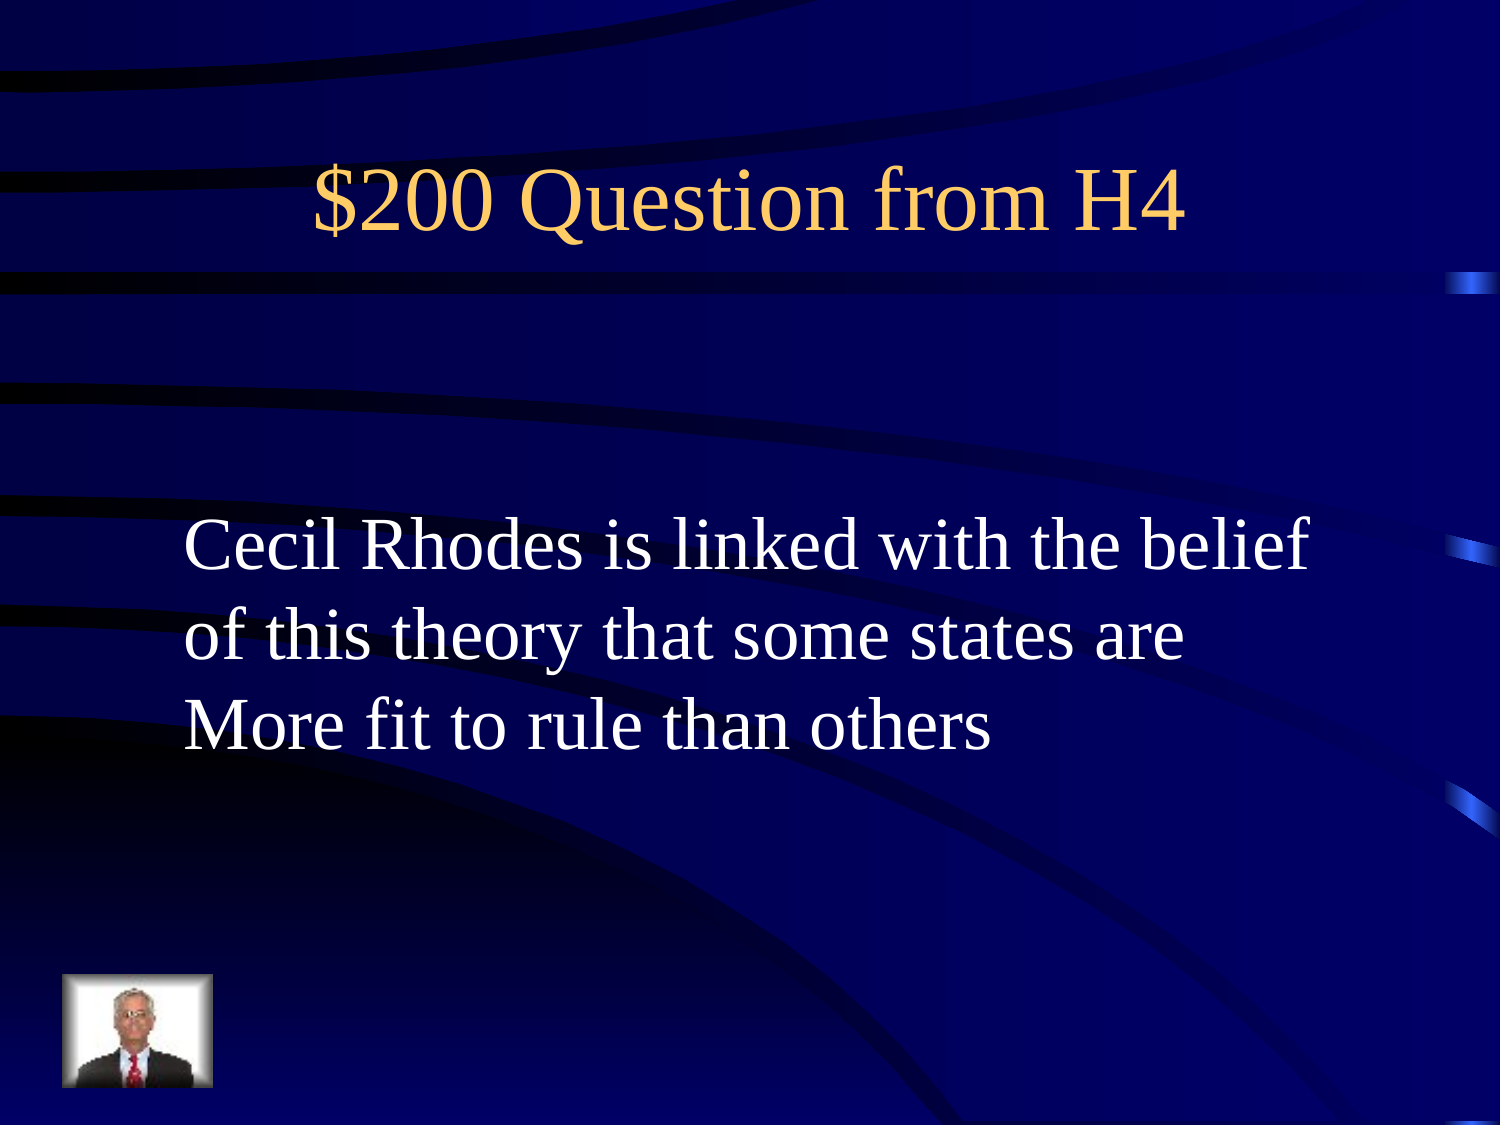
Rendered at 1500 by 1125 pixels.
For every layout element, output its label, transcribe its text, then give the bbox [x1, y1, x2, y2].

picture [62, 974, 213, 1088]
text_box Cecil Rhodes is linked with the belief of this theory that some states are More fit to rule than others [168, 487, 1327, 773]
title $200 Question from H4 [112, 99, 1388, 288]
